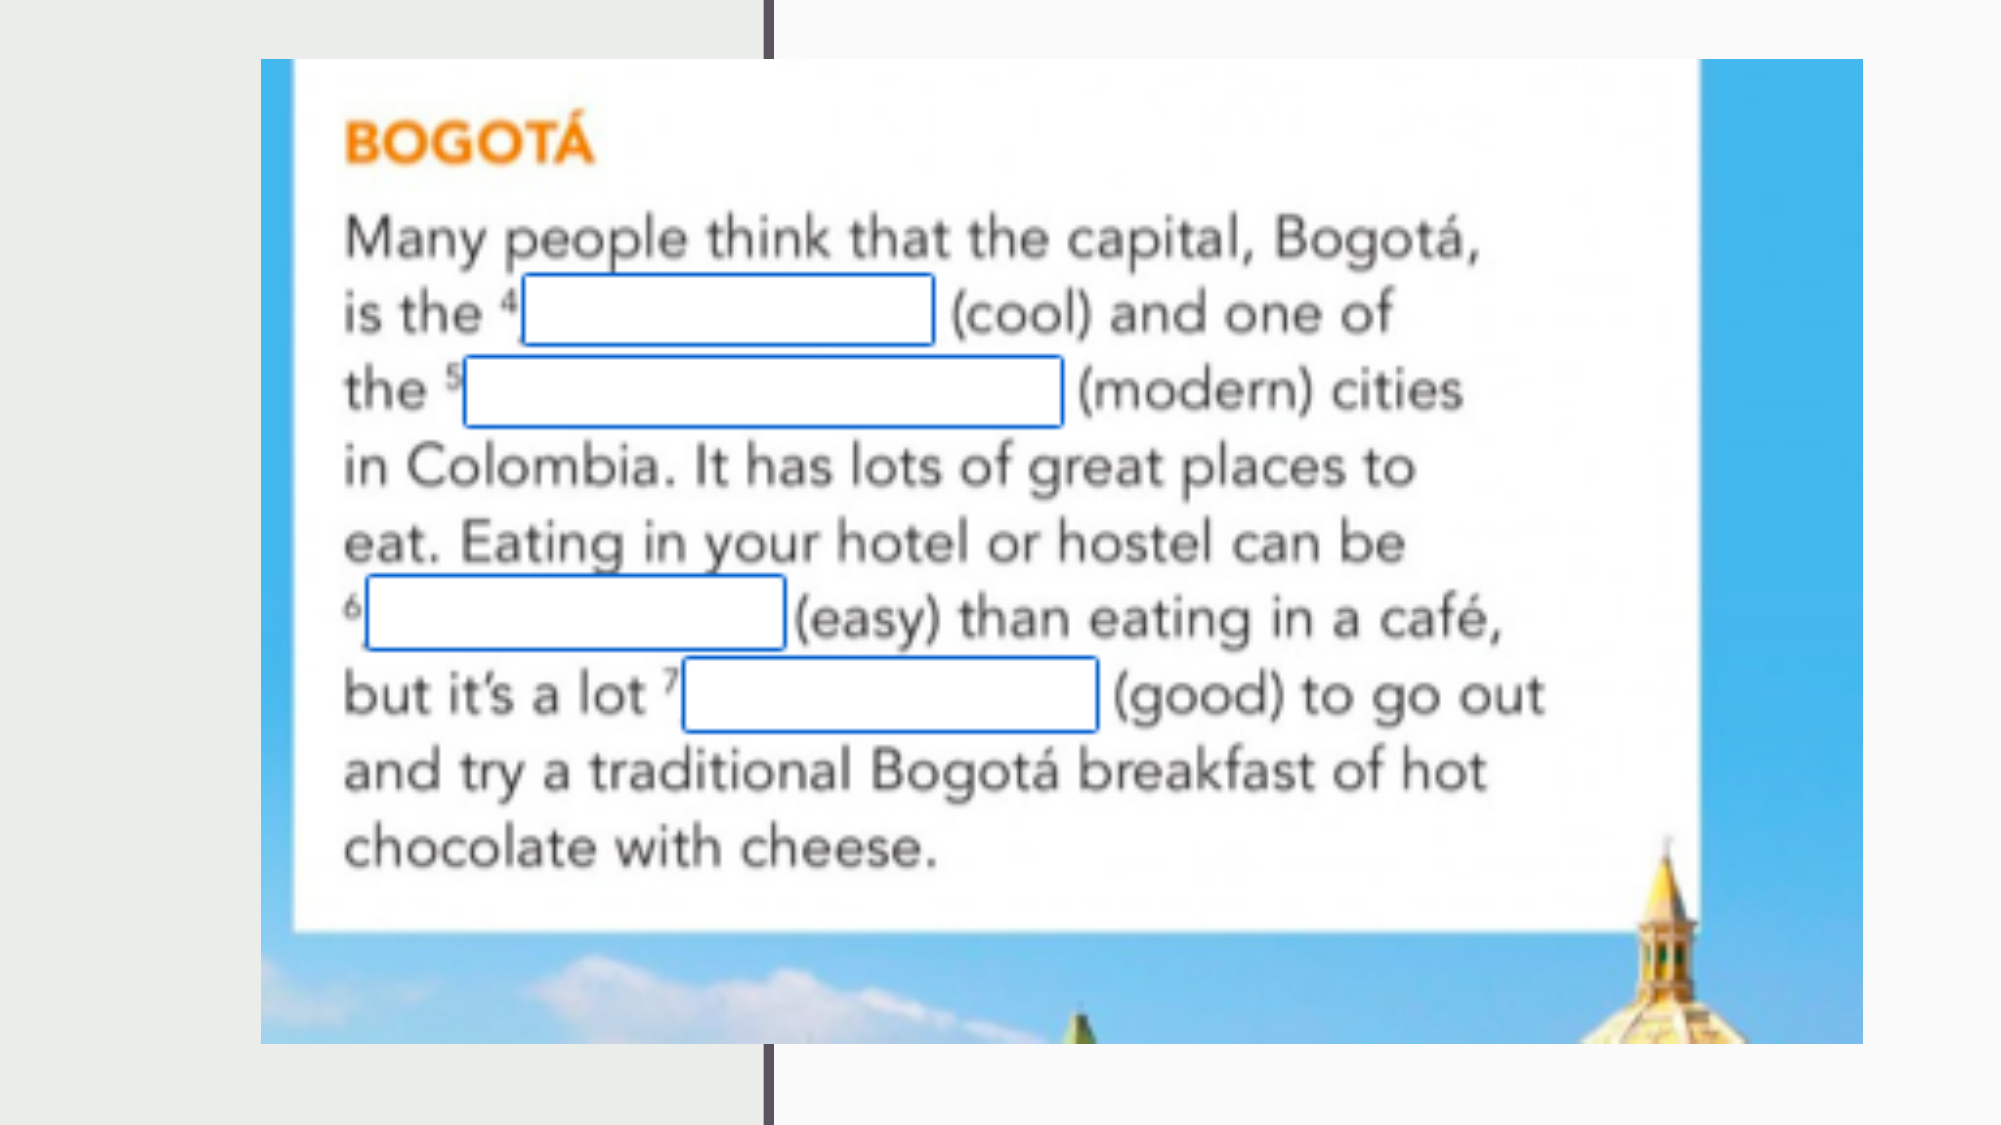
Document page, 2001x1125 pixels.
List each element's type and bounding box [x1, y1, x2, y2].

list [261, 59, 1863, 1045]
